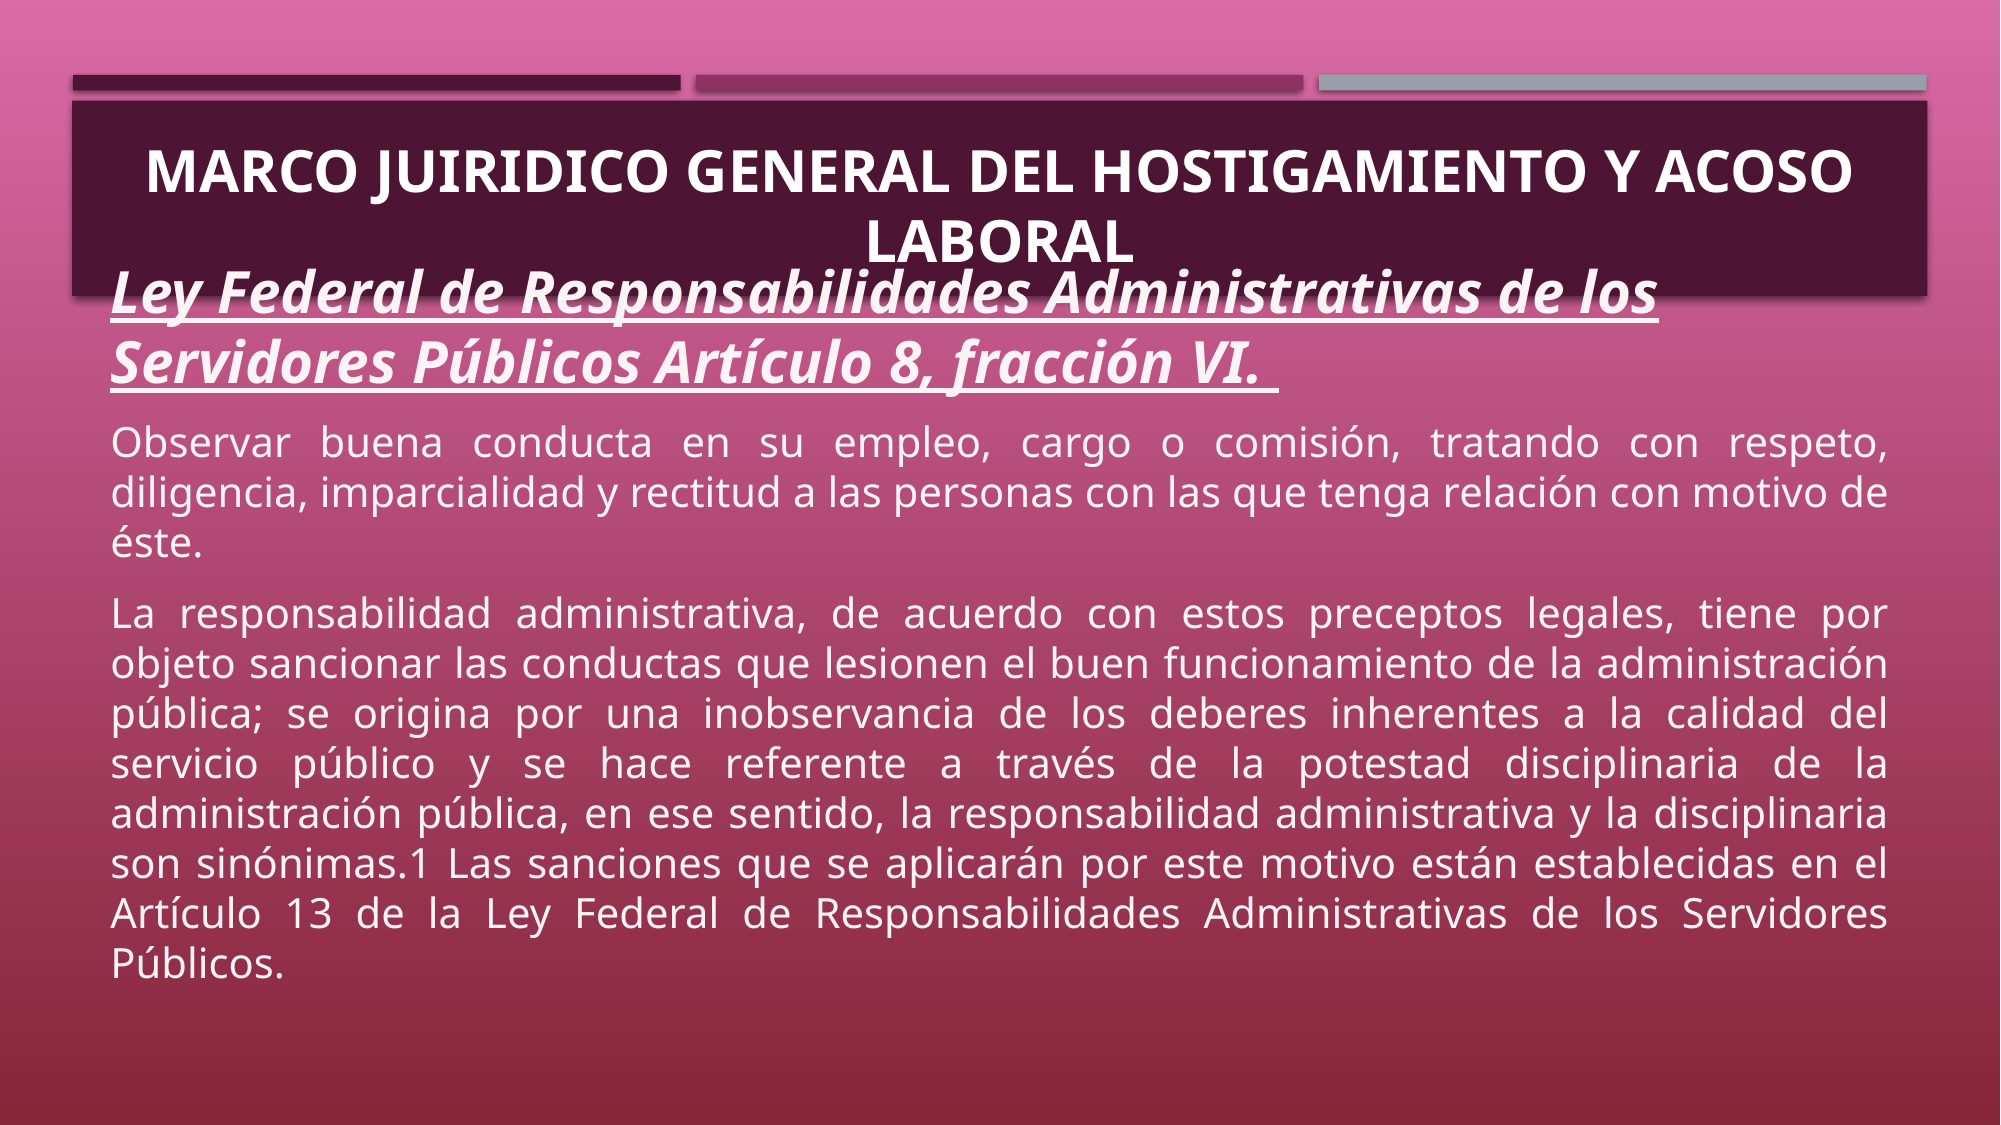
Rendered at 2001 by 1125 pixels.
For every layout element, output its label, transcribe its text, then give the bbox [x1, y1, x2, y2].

title MARCO JUIRIDICO GENERAL DEL HOSTIGAMIENTO Y ACOSO LABORAL [95, 115, 1905, 281]
list Ley Federal de Responsabilidades Administrativas de los Servidores Públicos Artículo 8, fracción VI. Observar buena conducta en su empleo, cargo o comisión, tratando con respeto, diligencia, imparcialidad y rectitud a las personas con las que tenga relación con motivo de éste. La responsabilidad administrativa, de acuerdo con estos preceptos legales, tiene por objeto sancionar las conductas que lesionen el buen funcionamiento de la administración pública; se origina por una inobservancia de los deberes inherentes a la calidad del servicio público y se hace referente a través de la potestad disciplinaria de la administración pública, en ese sentido, la responsabilidad administrativa y la disciplinaria son sinónimas.1 Las sanciones que se aplicarán por este motivo están establecidas en el Artículo 13 de la Ley Federal de Responsabilidades Administrativas de los Servidores Públicos. [95, 281, 1905, 962]
